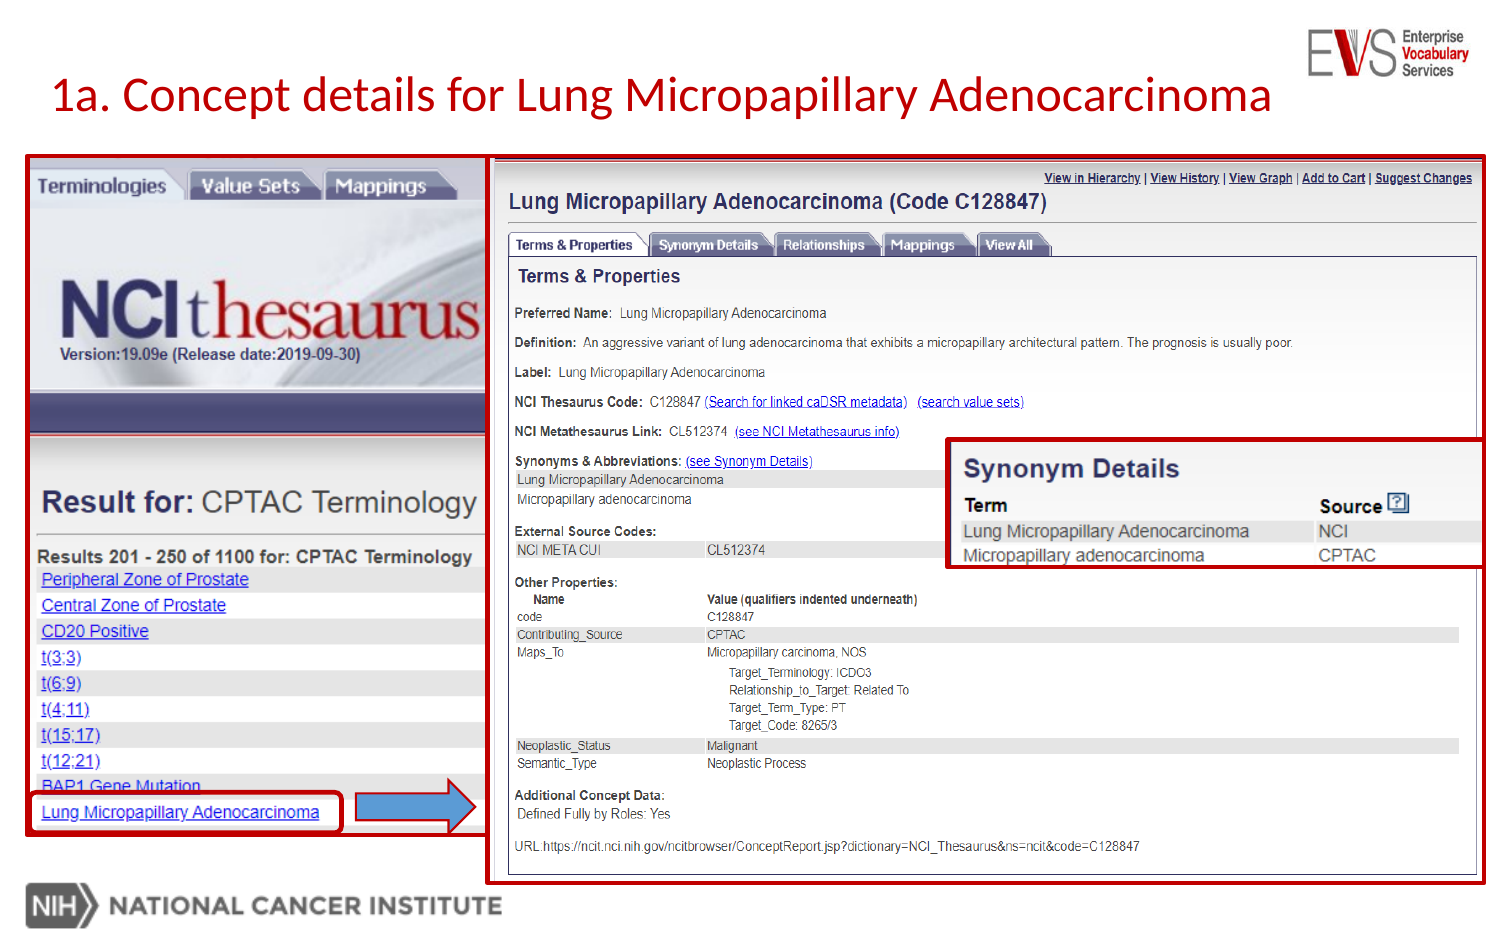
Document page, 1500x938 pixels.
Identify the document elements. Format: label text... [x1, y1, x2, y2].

picture [1306, 27, 1471, 79]
picture [12, 158, 1482, 932]
text_box 1a. Concept details for Lung Micropapillary Adenocarcinoma [35, 54, 1289, 154]
